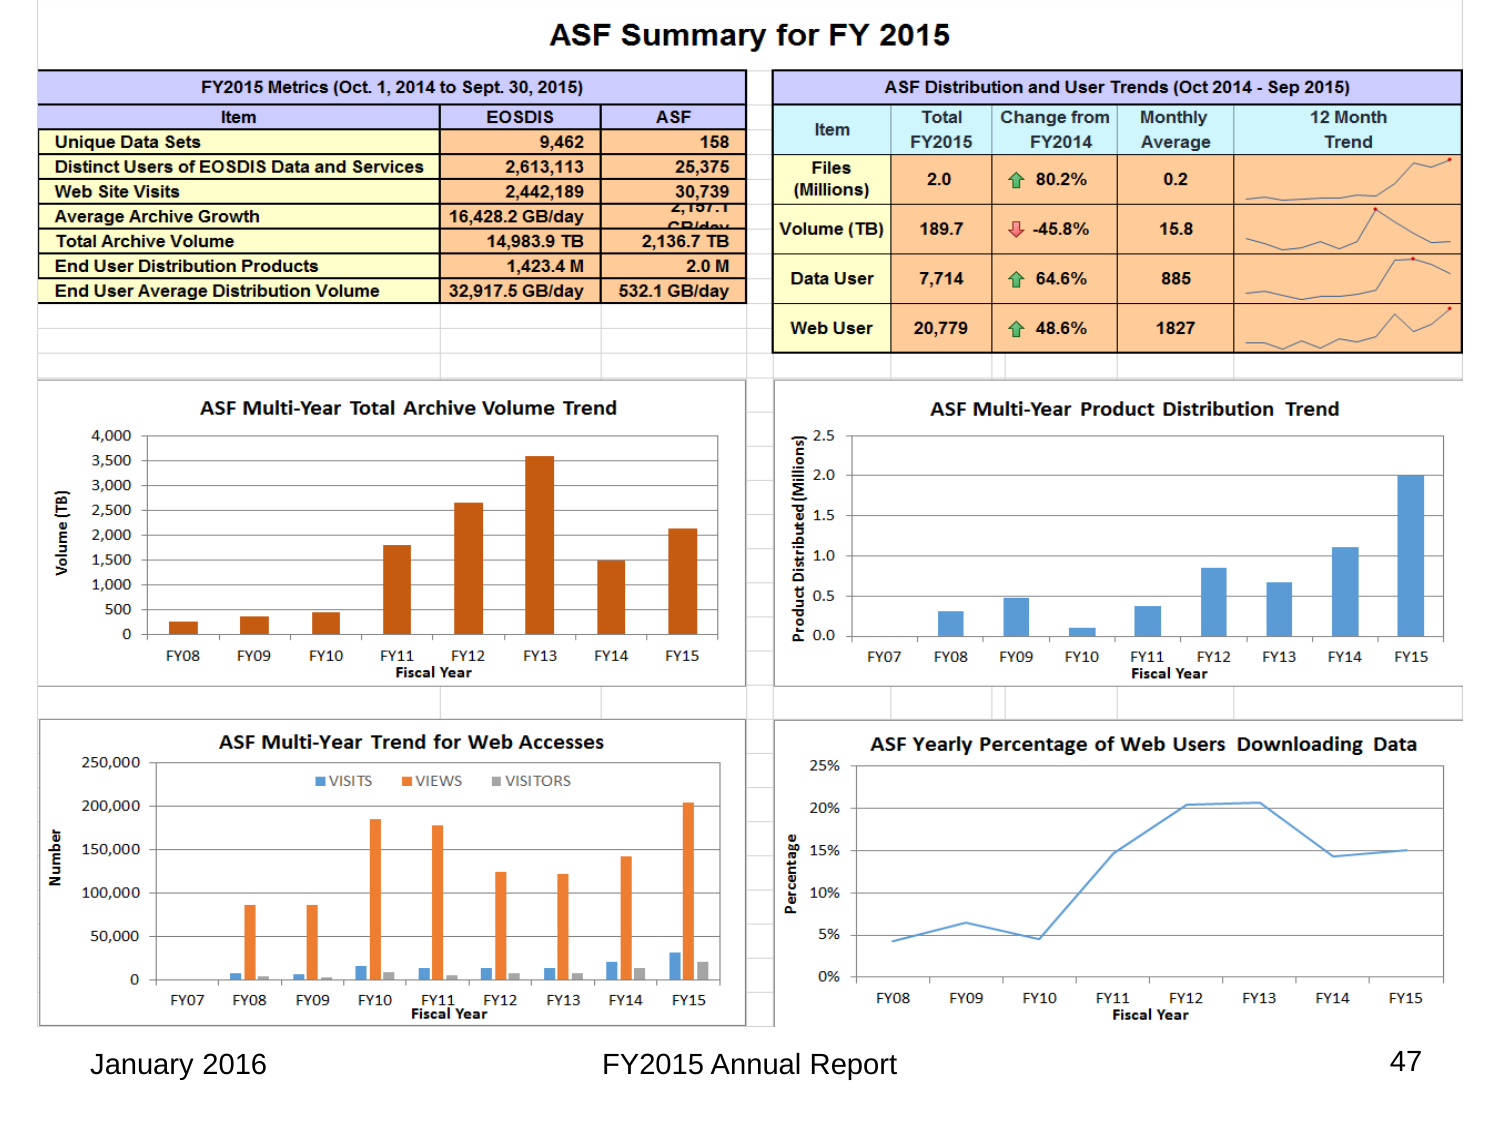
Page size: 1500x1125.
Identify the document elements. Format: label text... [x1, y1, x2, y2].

picture [37, 0, 1463, 1027]
footer FY2015 Annual Report [512, 1037, 988, 1116]
slide_number 47 [1087, 1035, 1438, 1113]
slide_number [74, 1037, 426, 1116]
